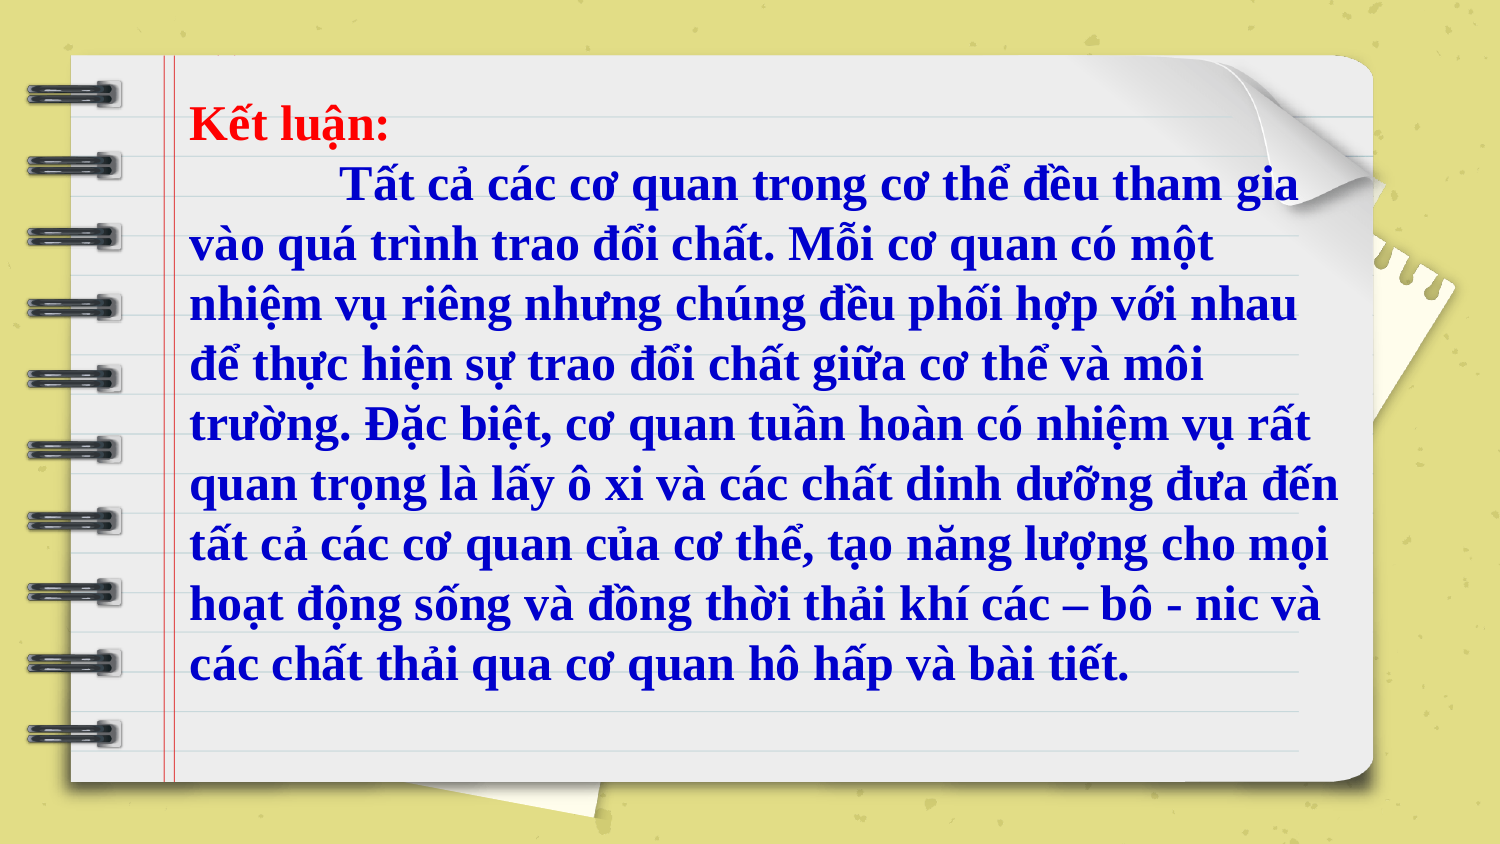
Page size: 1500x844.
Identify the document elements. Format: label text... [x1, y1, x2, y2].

picture [21, 22, 1500, 822]
title Kết luận: Tất cả các cơ quan trong cơ thể đều tham gia vào quá trình trao đổi chất. Mỗi cơ quan có một nhiệm vụ riêng nhưng chúng đều phối hợp với nhau để thực hiện sự trao đổi chất giữa cơ thể và môi trường. Đặc biệt, cơ quan tuần hoàn có nhiệm vụ rất quan trọng là lấy ô xi và các chất dinh dưỡng đưa đến tất cả các cơ quan của cơ thể, tạo năng lượng cho mọi hoạt động sống và đồng thời thải khí các – bô - nic và các chất thải qua cơ quan hô hấp và bài tiết. [174, 71, 1370, 710]
